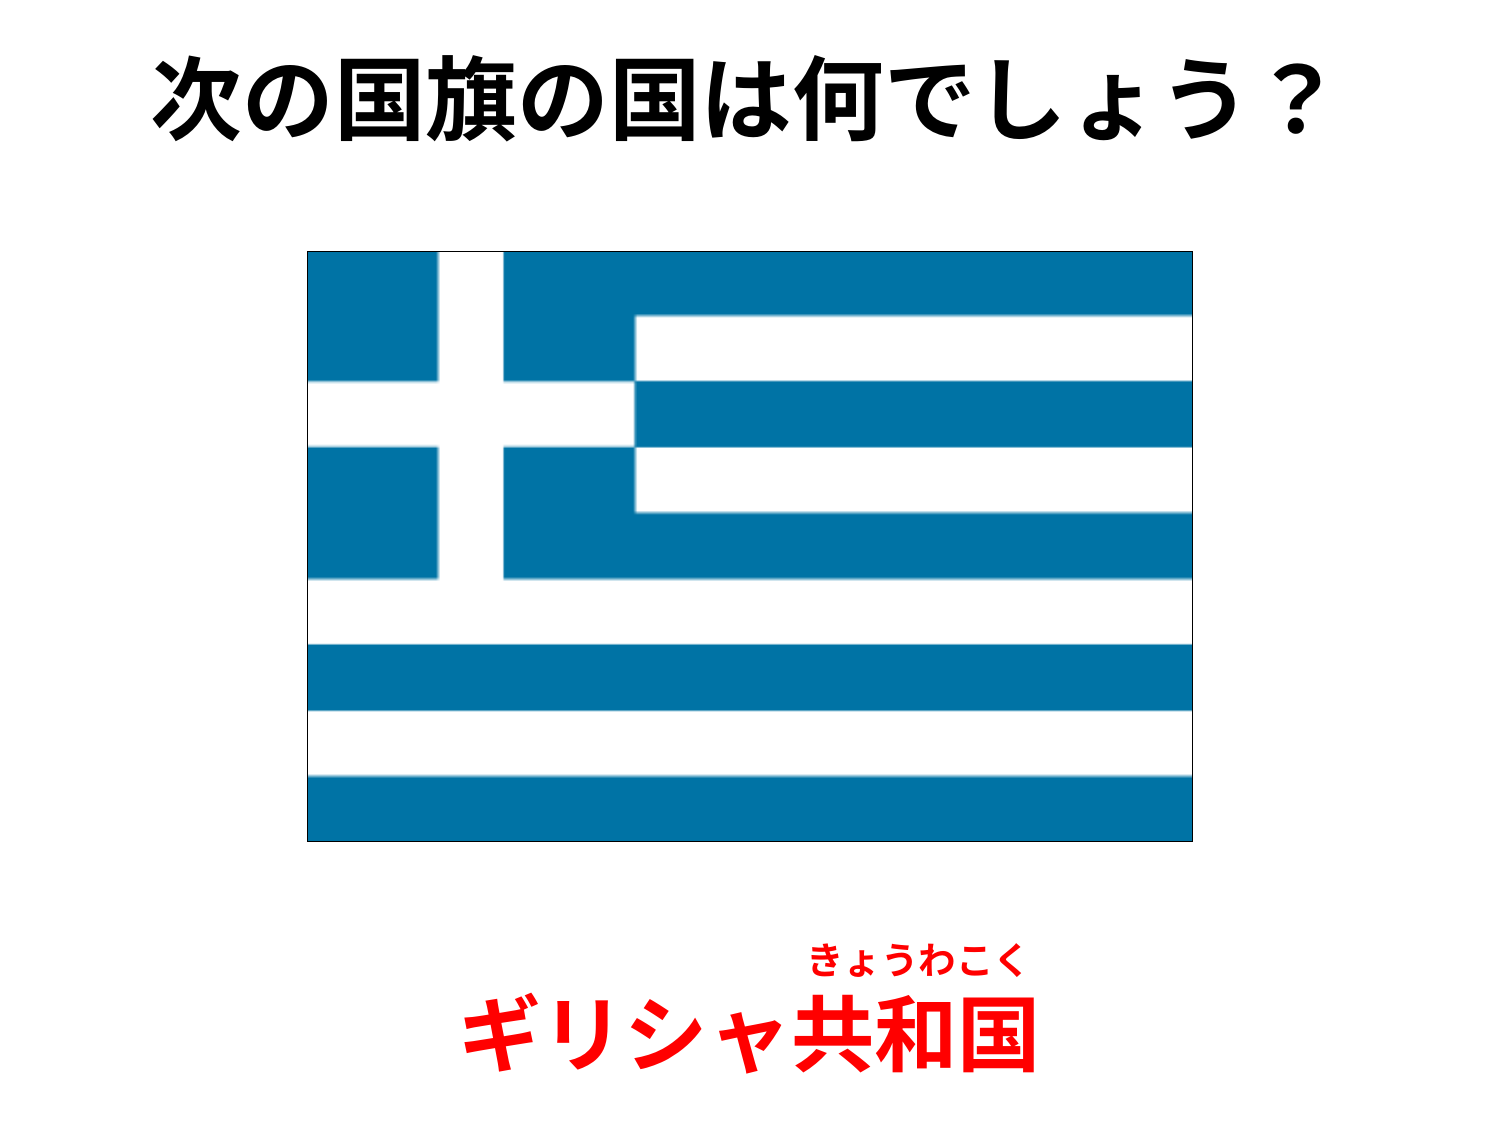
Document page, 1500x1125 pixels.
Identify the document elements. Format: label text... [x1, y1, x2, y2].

text_box きょうわこく ギリシャ共和国 [0, 929, 1500, 1125]
picture [307, 251, 1193, 644]
text_box 次の国旗の国は何でしょう？ [135, 0, 1364, 208]
picture [307, 711, 1193, 777]
